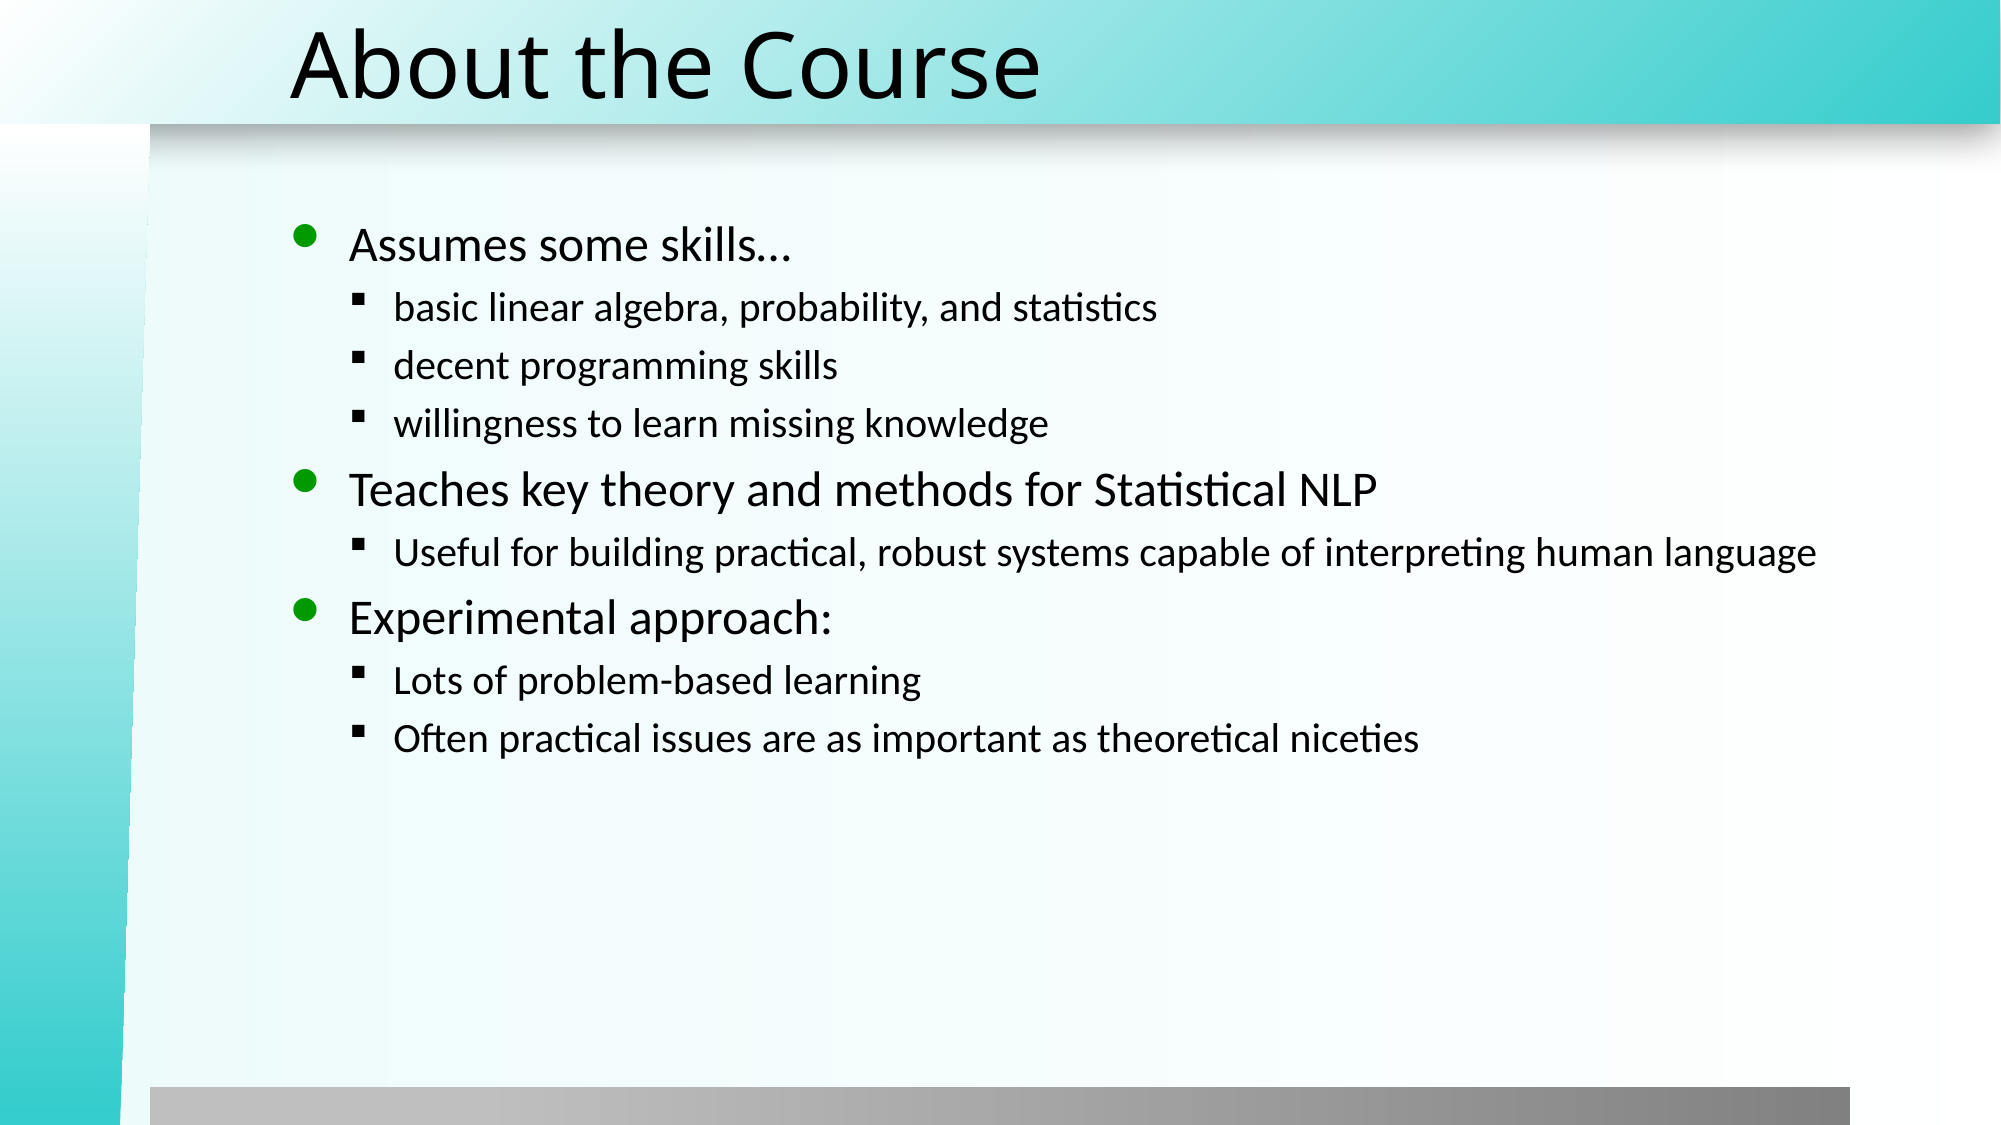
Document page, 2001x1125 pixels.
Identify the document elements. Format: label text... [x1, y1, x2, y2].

list Assumes some skills… basic linear algebra, probability, and statistics decent programming skills willingness to learn missing knowledge Teaches key theory and methods for Statistical NLP Useful for building practical, robust systems capable of interpreting human language Experimental approach: Lots of problem-based learning Often practical issues are as important as theoretical niceties [274, 203, 1851, 1073]
title About the Course [274, 0, 2000, 125]
